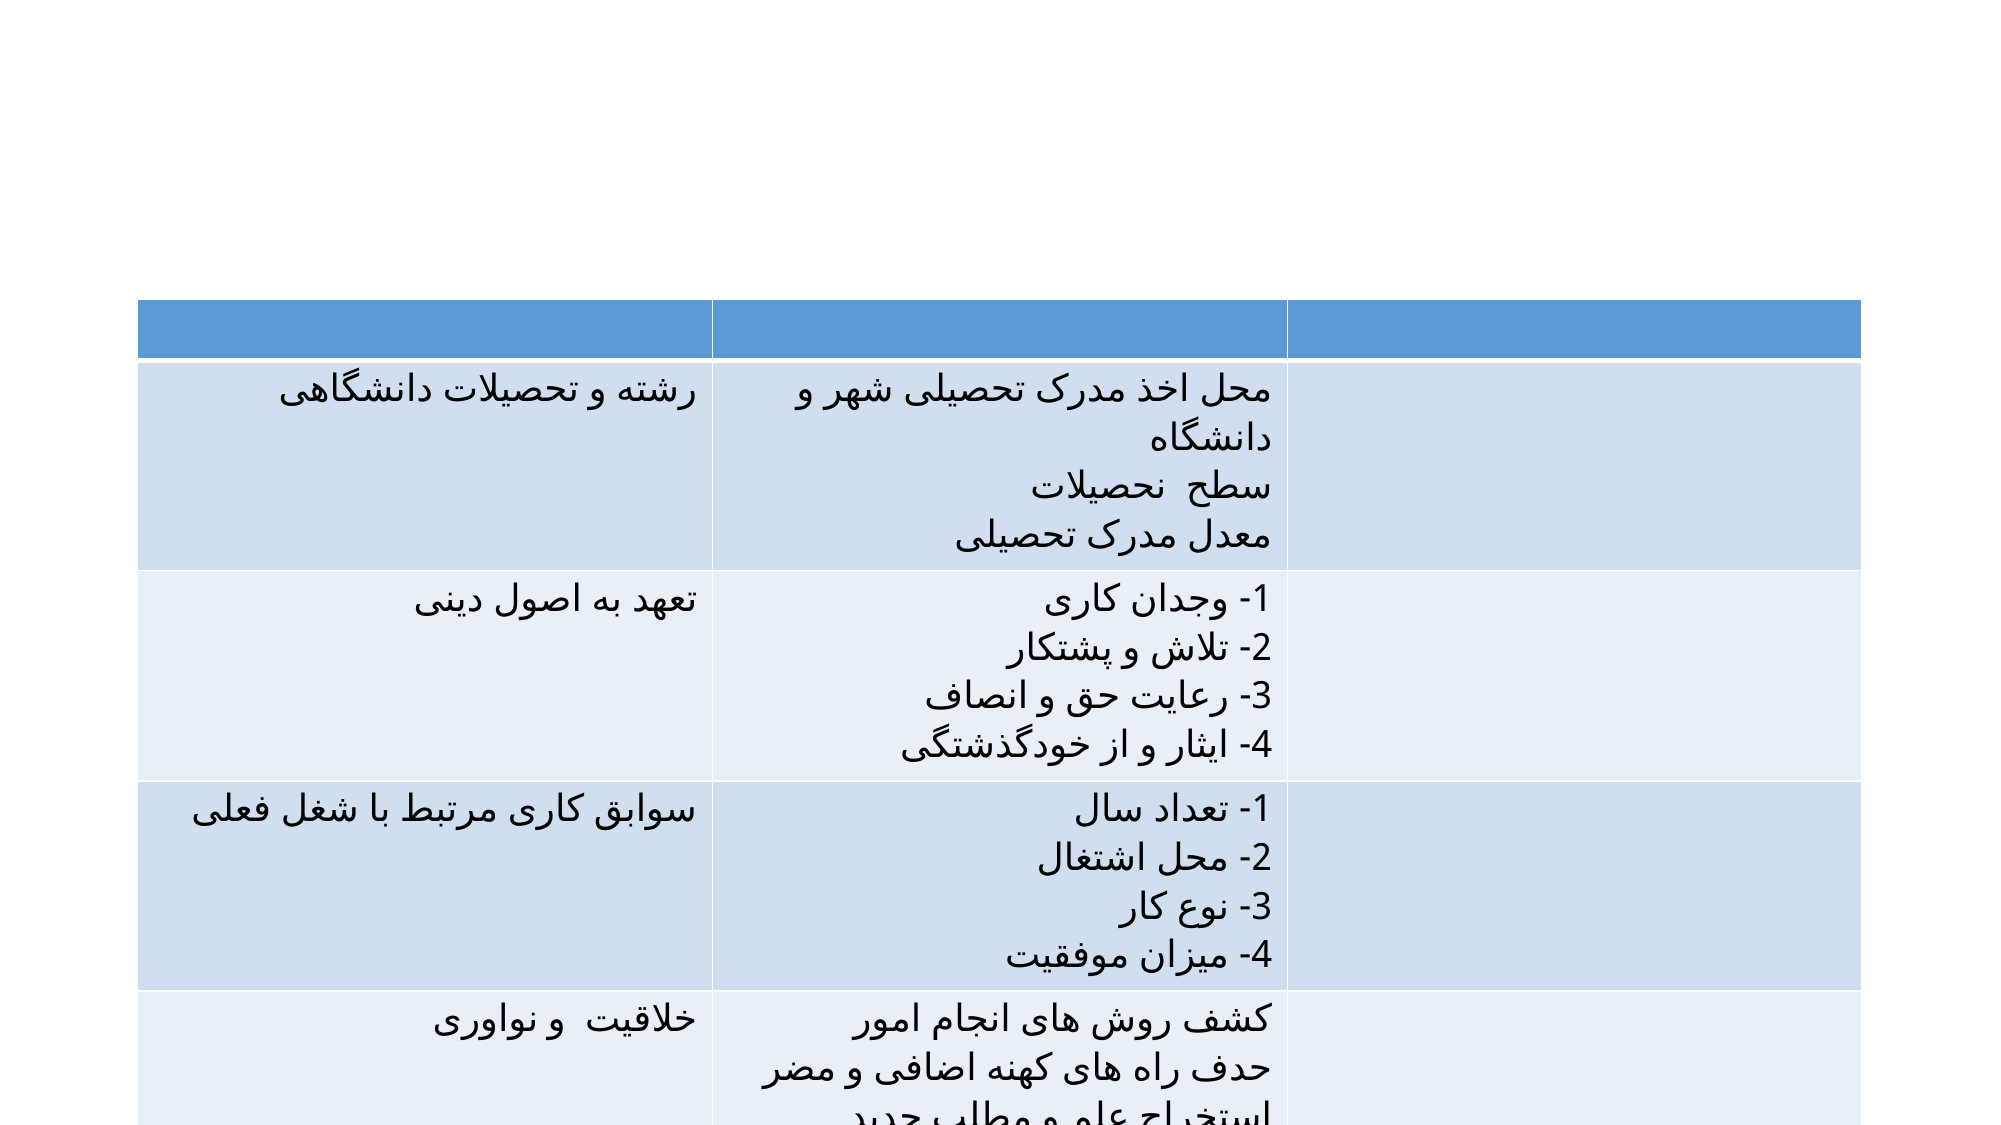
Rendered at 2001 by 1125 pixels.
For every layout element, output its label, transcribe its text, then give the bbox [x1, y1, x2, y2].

table_cell [1288, 363, 1861, 570]
table_cell [1288, 571, 1861, 780]
table_cell [1288, 782, 1861, 990]
table_cell 1- تعداد سال 2- محل اشتغال 3- نوع کار 4- میزان موفقیت [713, 782, 1287, 990]
table_header [1288, 300, 1861, 358]
table_cell تعهد به اصول دینی [138, 571, 712, 780]
table_header [138, 300, 712, 358]
table_cell سوابق کاری مرتبط با شغل فعلی [138, 782, 712, 990]
table_cell کشف روش های انجام امور حدف راه های کهنه اضافی و مضر استخراج علم و مطلب جدید [713, 992, 1287, 1125]
table_cell محل اخذ مدرک تحصیلی شهر و دانشگاه سطح نحصیلات معدل مدرک تحصیلی [713, 363, 1287, 570]
table_cell خلاقیت و نواوری [138, 992, 712, 1125]
table_cell [1288, 992, 1861, 1125]
table_cell 1- وجدان کاری 2- تلاش و پشتکار 3- رعایت حق و انصاف 4- ایثار و از خودگذشتگی [713, 571, 1287, 780]
table_header [713, 300, 1287, 358]
table_cell رشته و تحصیلات دانشگاهی [138, 363, 712, 570]
